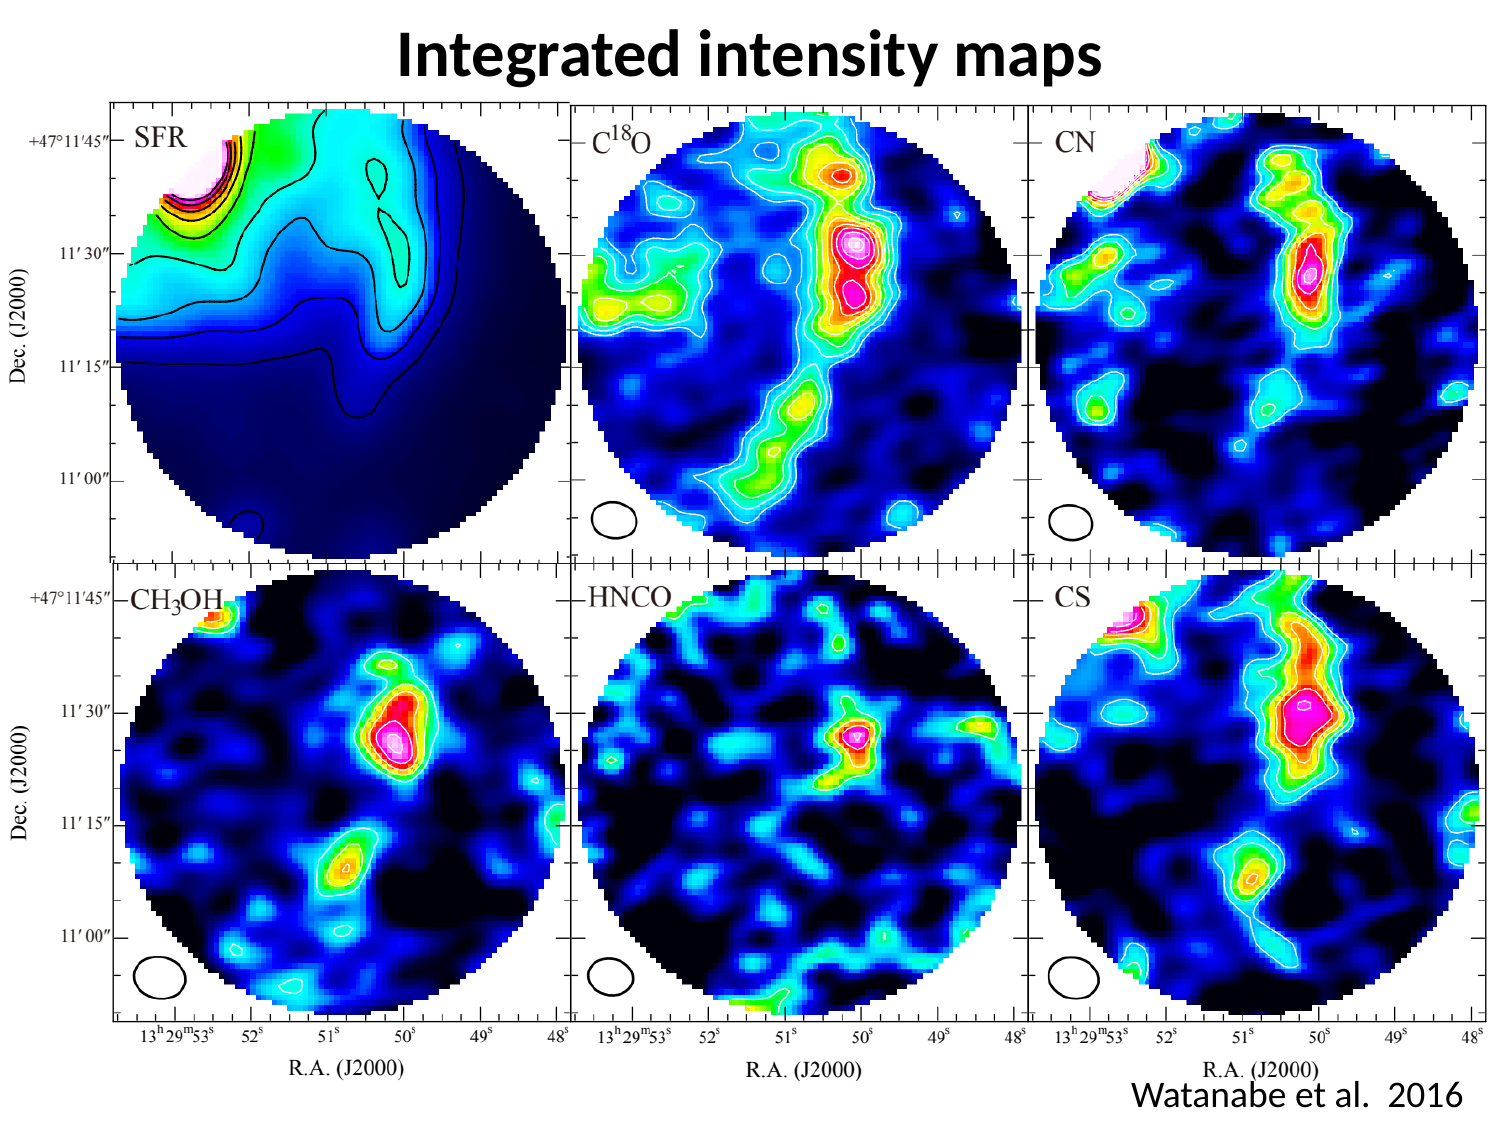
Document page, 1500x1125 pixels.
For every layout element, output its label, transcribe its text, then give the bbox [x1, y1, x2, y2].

title Integrated intensity maps [75, 0, 1425, 99]
picture [0, 97, 1500, 1081]
text_box Watanabe et al. 2016 [1116, 1088, 1479, 1123]
